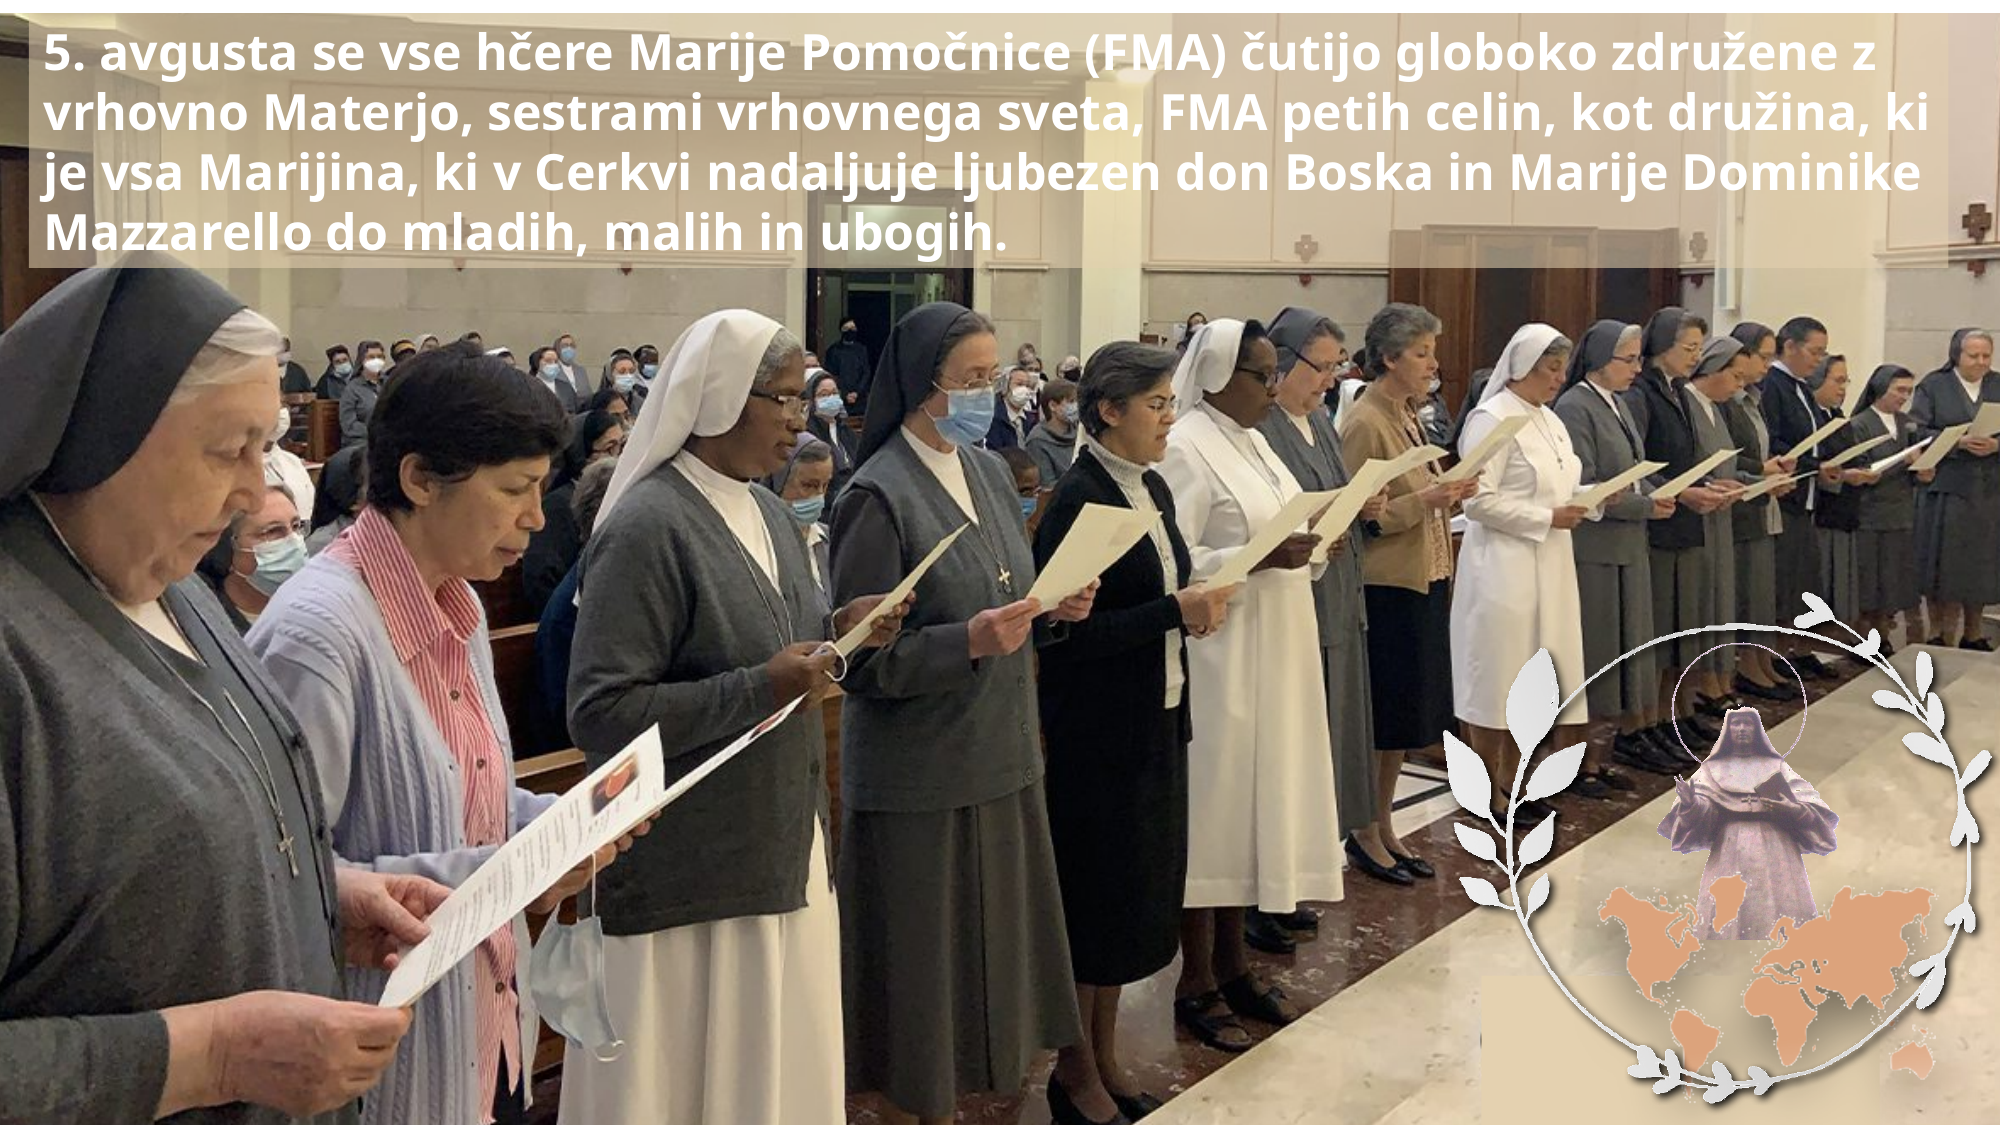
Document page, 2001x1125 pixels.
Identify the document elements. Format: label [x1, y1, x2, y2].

picture [1366, 489, 2000, 1125]
text_box [0, 13, 2000, 1125]
